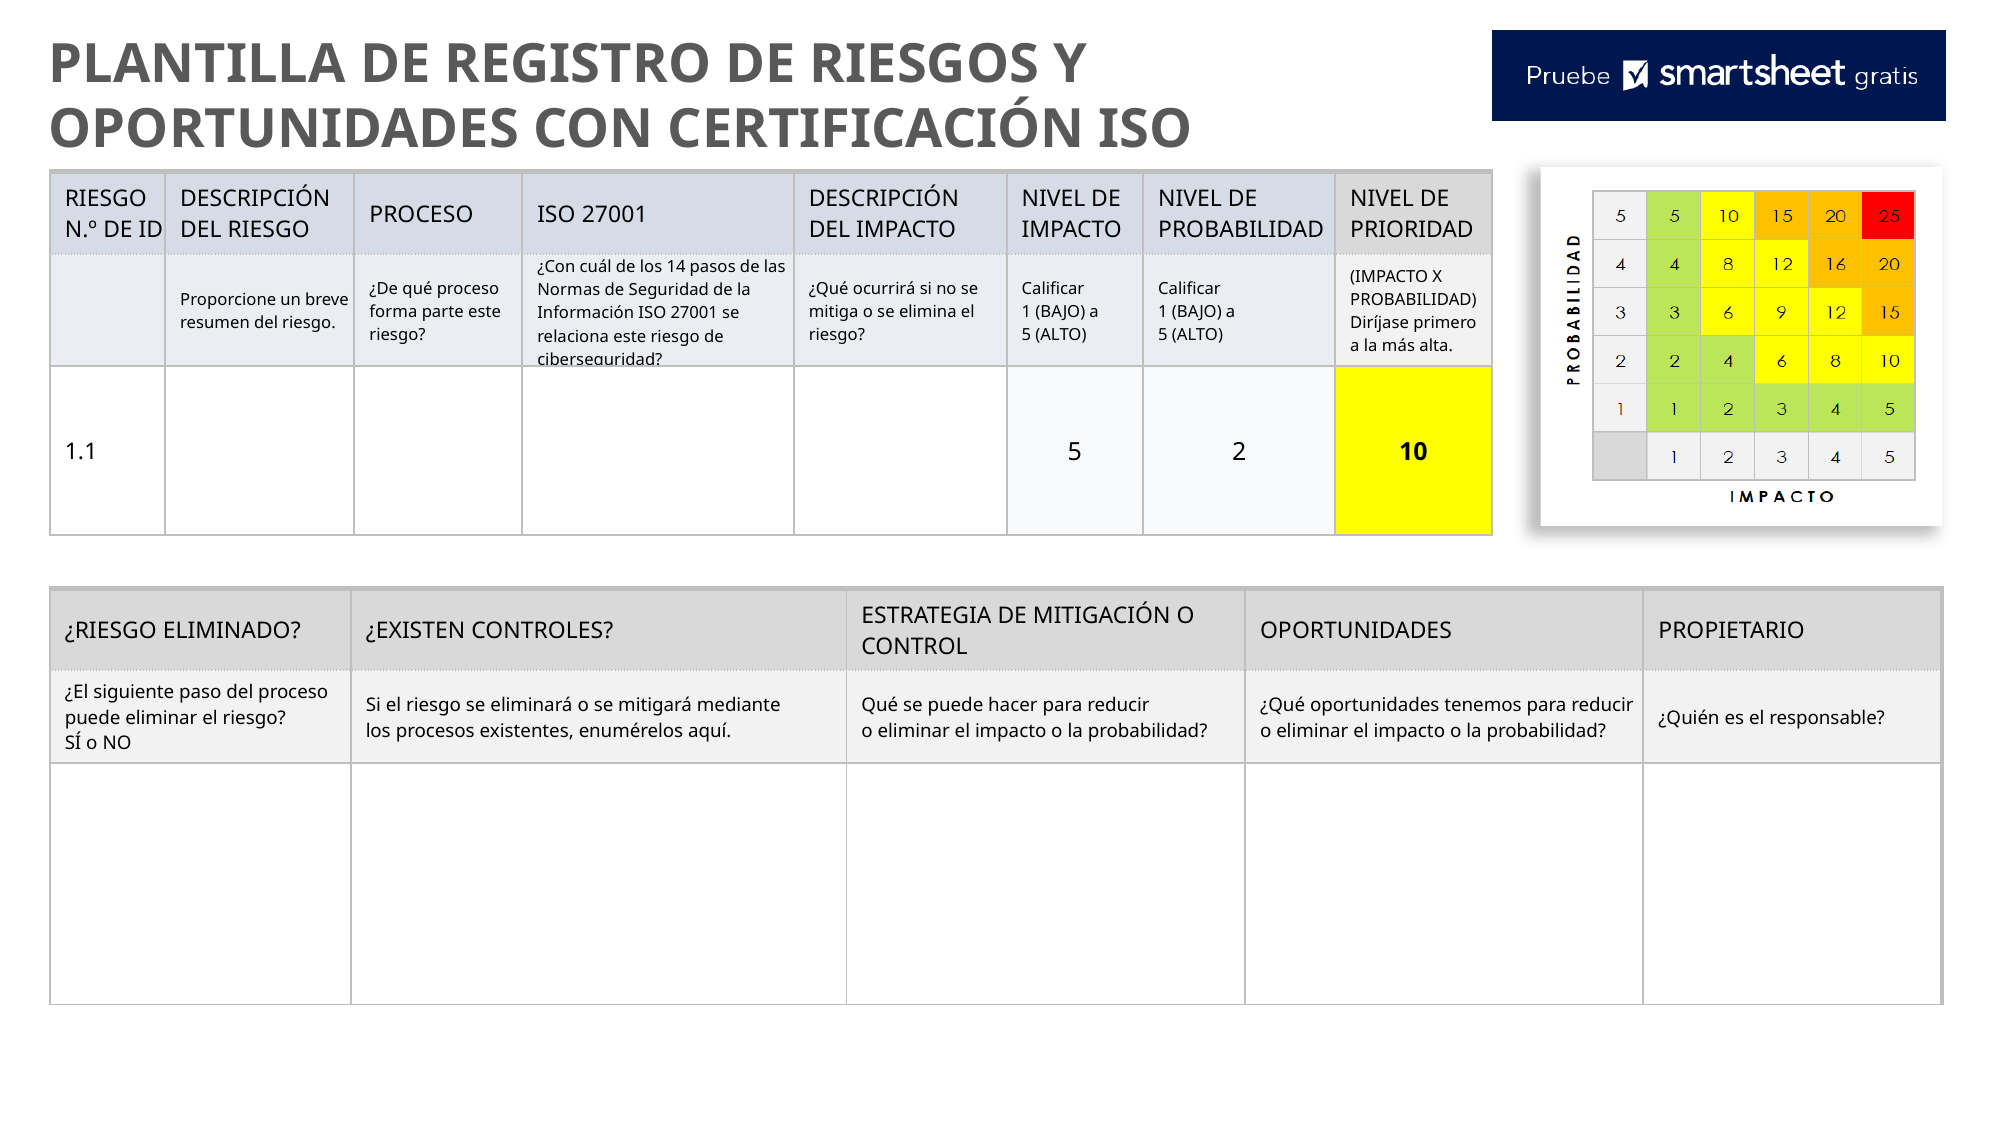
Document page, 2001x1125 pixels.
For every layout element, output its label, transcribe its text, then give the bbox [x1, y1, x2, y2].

table_cell [1644, 764, 1940, 1004]
table_cell 10 [1336, 367, 1491, 534]
table_header NIVEL DE PRIORIDAD [1336, 174, 1491, 254]
table_header NIVEL DE PROBABILIDAD [1144, 174, 1334, 254]
text_box PLANTILLA DE REGISTRO DE RIESGOS Y OPORTUNIDADES CON CERTIFICACIÓN ISO [34, 20, 1363, 166]
table_cell [847, 764, 1244, 1004]
table_header PROCESO [355, 174, 521, 254]
table_header ¿EXISTEN CONTROLES? [352, 591, 846, 670]
table_cell [523, 367, 793, 534]
table_cell Qué se puede hacer para reducir o eliminar el impacto o la probabilidad? [847, 670, 1244, 762]
table_cell Si el riesgo se eliminará o se mitigará mediante los procesos existentes, enumérelos aquí. [352, 670, 846, 762]
table_cell [51, 764, 350, 1004]
table_cell Calificar 1 (BAJO) a 5 (ALTO) [1144, 254, 1334, 365]
table_cell 5 [1008, 367, 1142, 534]
table_header RIESGO N.º DE ID [51, 174, 164, 254]
table_cell ¿Con cuál de los 14 pasos de las Normas de Seguridad de la Información ISO 27001 se relaciona este riesgo de ciberseguridad? [523, 254, 793, 365]
table_header ESTRATEGIA DE MITIGACIÓN O CONTROL [847, 591, 1244, 670]
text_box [1540, 166, 1943, 526]
table_header NIVEL DE IMPACTO [1008, 174, 1142, 254]
table_cell ¿De qué proceso forma parte este riesgo? [355, 254, 521, 365]
table_cell ¿El siguiente paso del proceso puede eliminar el riesgo? SÍ o NO [51, 670, 350, 762]
picture [1492, 30, 1947, 121]
table_cell ¿Quién es el responsable? [1644, 670, 1940, 762]
table_cell [352, 764, 846, 1004]
table_cell Calificar 1 (BAJO) a 5 (ALTO) [1008, 254, 1142, 365]
table_cell (IMPACTO X PROBABILIDAD) Diríjase primero a la más alta. [1336, 254, 1491, 365]
table_header OPORTUNIDADES [1246, 591, 1642, 670]
table_cell [355, 367, 521, 534]
table_header ¿RIESGO ELIMINADO? [51, 591, 350, 670]
table_cell 1.1 [51, 367, 164, 534]
table_cell [795, 367, 1006, 534]
table_header PROPIETARIO [1644, 591, 1940, 670]
table_cell 2 [1144, 367, 1334, 534]
table_cell ¿Qué oportunidades tenemos para reducir o eliminar el impacto o la probabilidad? [1246, 670, 1642, 762]
table_cell [166, 367, 353, 534]
table_cell [51, 254, 164, 365]
table_header ISO 27001 [523, 174, 793, 254]
table_header DESCRIPCIÓN DEL IMPACTO [795, 174, 1006, 254]
table_cell [1246, 764, 1642, 1004]
table_header DESCRIPCIÓN DEL RIESGO [166, 174, 353, 254]
table_cell Proporcione un breve resumen del riesgo. [166, 254, 353, 365]
table_cell ¿Qué ocurrirá si no se mitiga o se elimina el riesgo? [795, 254, 1006, 365]
